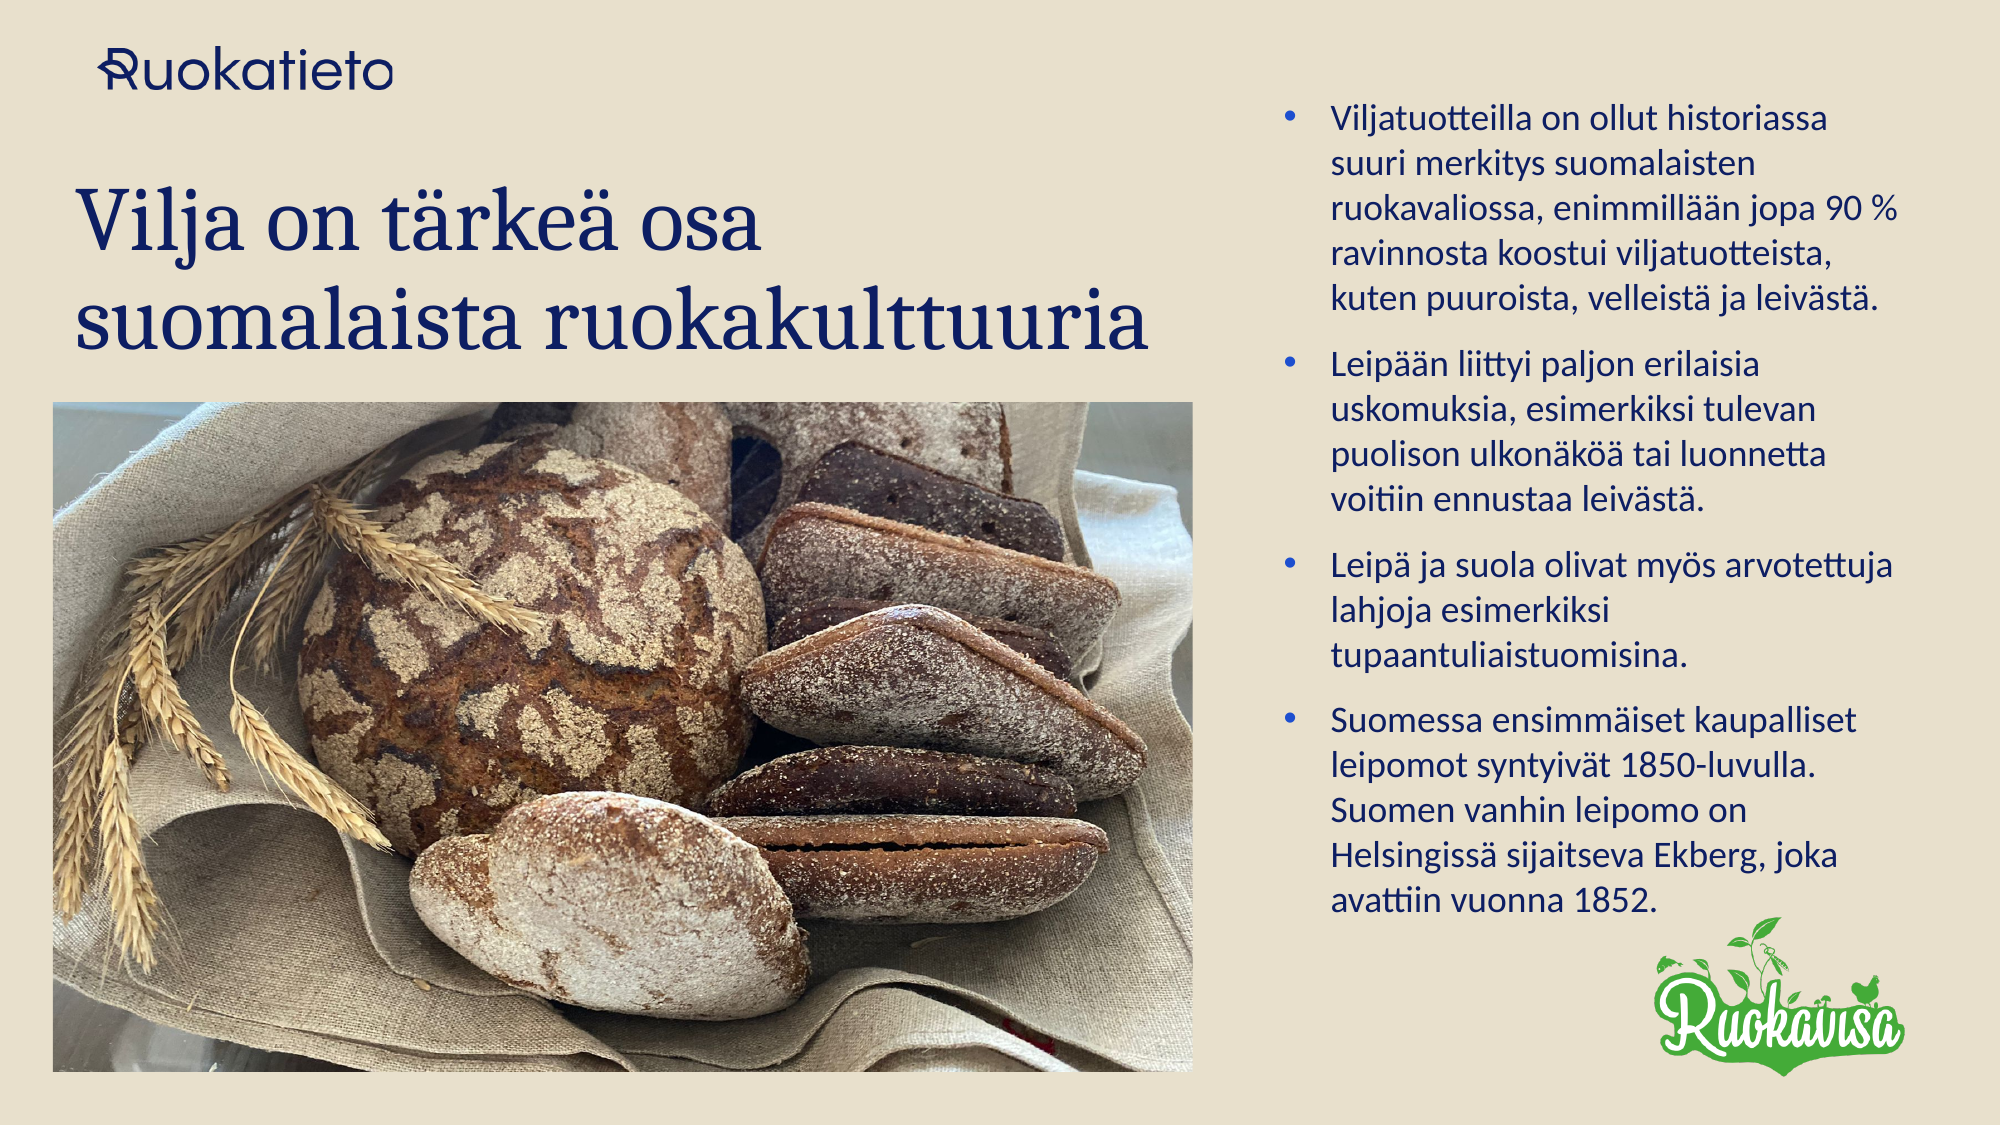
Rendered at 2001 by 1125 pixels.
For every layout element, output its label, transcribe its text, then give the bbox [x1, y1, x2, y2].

picture [1636, 907, 1914, 1090]
text_box Vilja on tärkeä osa suomalaista ruokakulttuuria [60, 163, 1238, 379]
text_box Viljatuotteilla on ollut historiassa suuri merkitys suomalaisten ruokavaliossa, enimmillään jopa 90 % ravinnosta koostui viljatuotteista, kuten puuroista, velleistä ja leivästä. Leipään liittyi paljon erilaisia uskomuksia, esimerkiksi tulevan puolison ulkonäköä tai luonnetta voitiin ennustaa leivästä. Leipä ja suola olivat myös arvotettuja lahjoja esimerkiksi tupaantuliaistuomisina. Suomessa ensimmäiset kaupalliset leipomot syntyivät 1850-luvulla. Suomen vanhin leipomo on Helsingissä sijaitseva Ekberg, joka avattiin vuonna 1852. [1268, 85, 1914, 908]
picture [52, 402, 1193, 1072]
